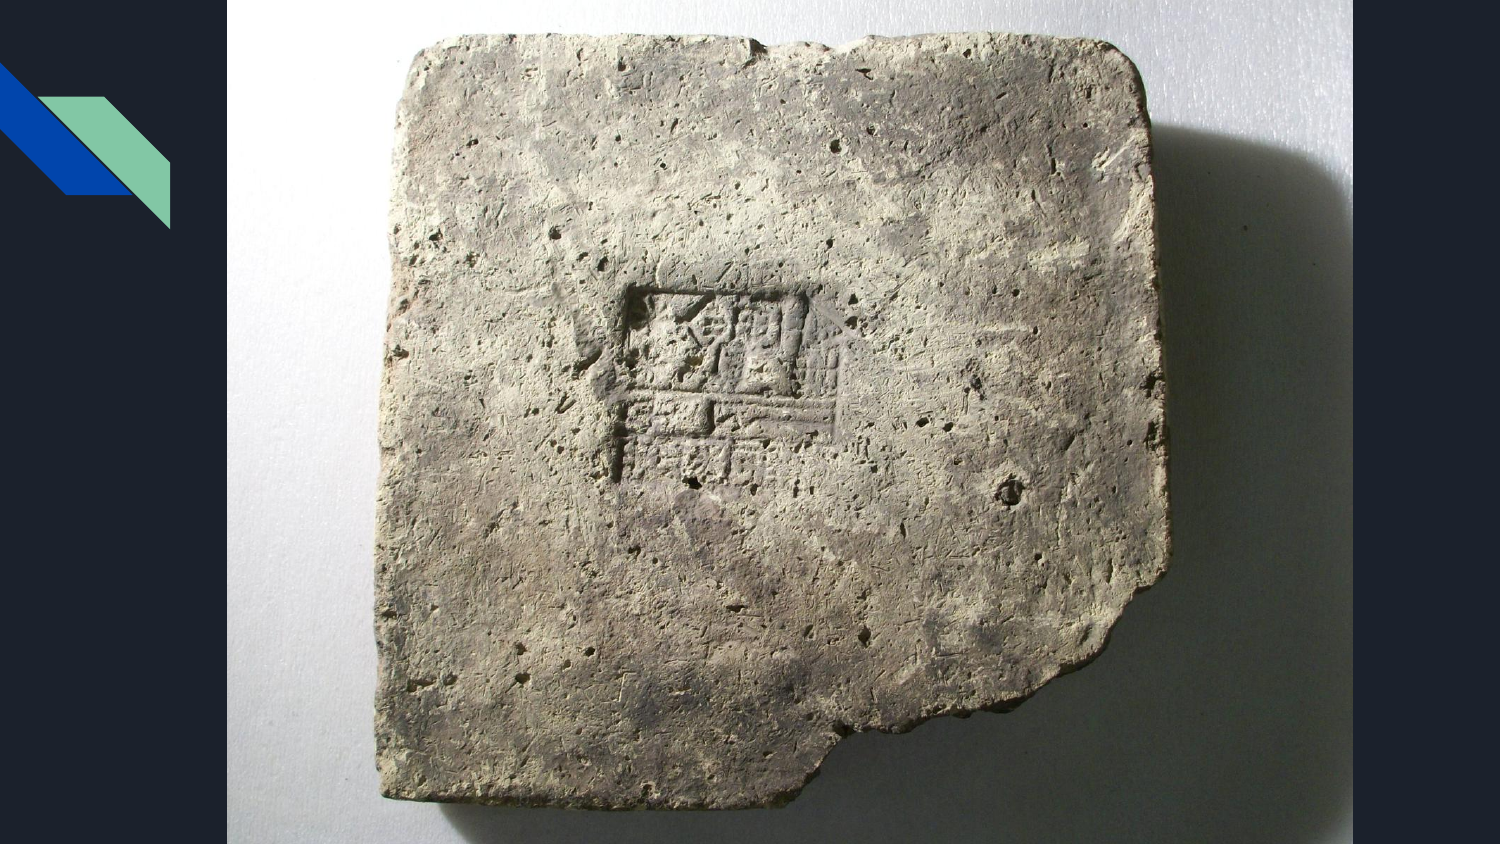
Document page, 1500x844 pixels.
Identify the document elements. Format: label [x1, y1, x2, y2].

picture [227, 0, 1353, 844]
